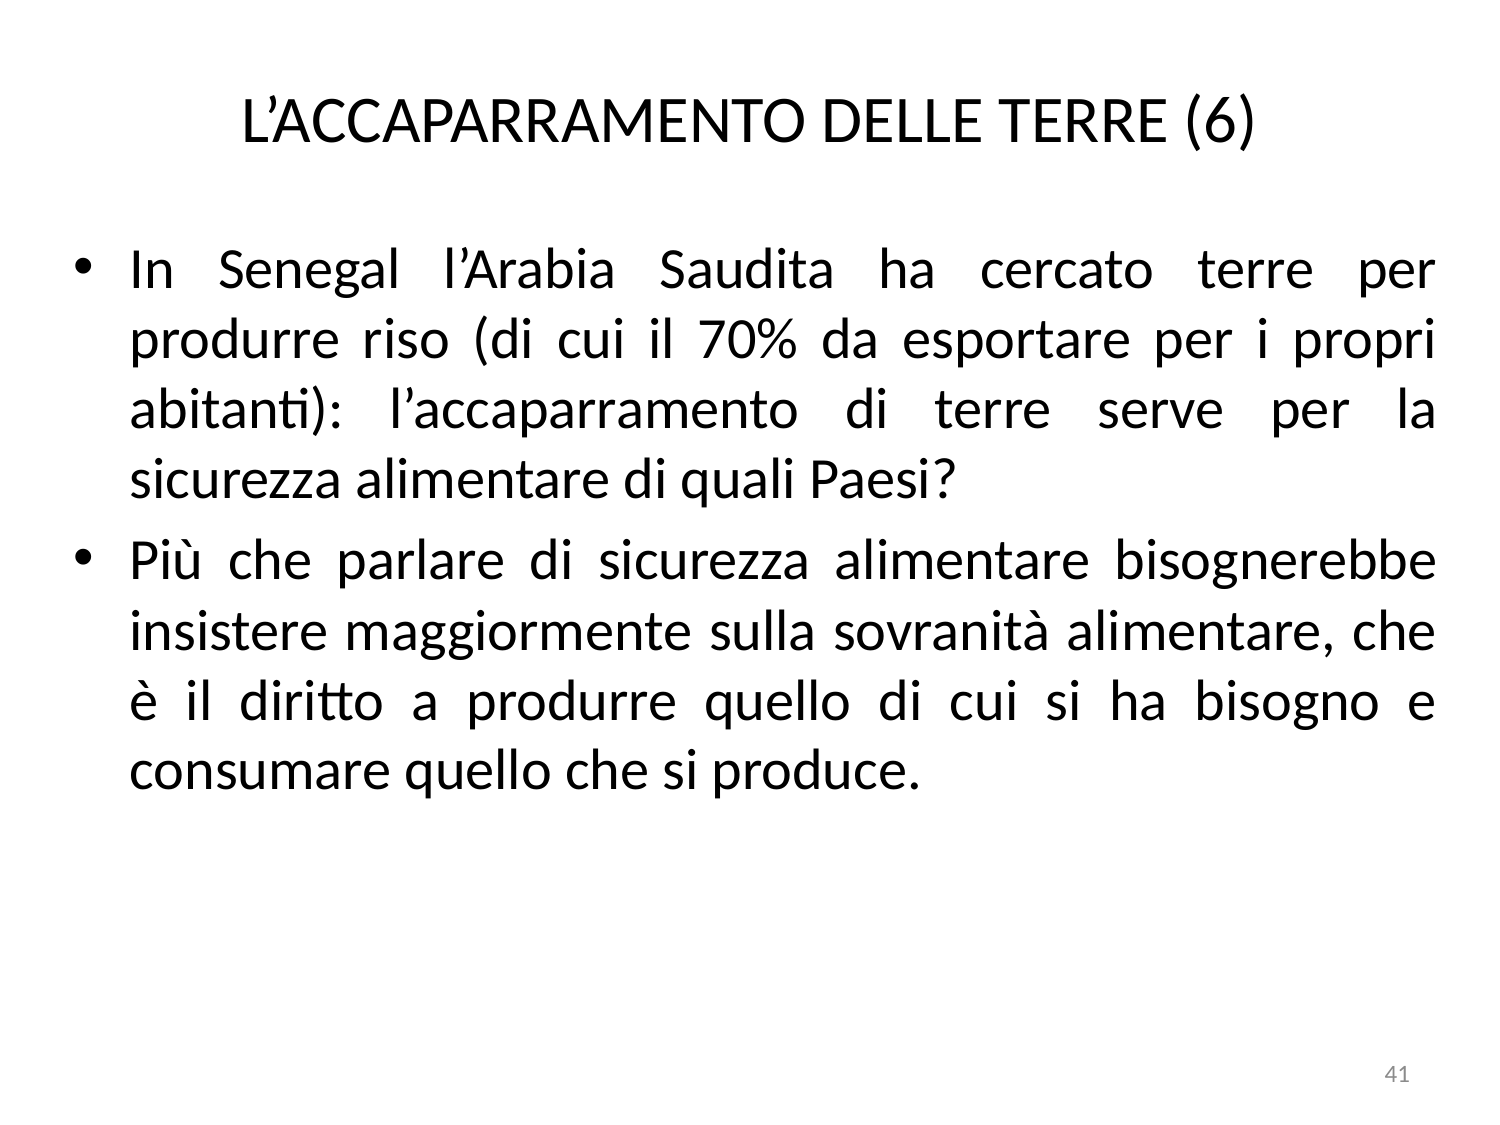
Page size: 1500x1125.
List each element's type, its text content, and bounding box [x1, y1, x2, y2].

title L’ACCAPARRAMENTO DELLE TERRE (6) [75, 45, 1425, 188]
list In Senegal l’Arabia Saudita ha cercato terre per produrre riso (di cui il 70% da esportare per i propri abitanti): l’accaparramento di terre serve per la sicurezza alimentare di quali Paesi? Più che parlare di sicurezza alimentare bisognerebbe insistere maggiormente sulla sovranità alimentare, che è il diritto a produrre quello di cui si ha bisogno e consumare quello che si produce. [58, 222, 1454, 1055]
slide_number 41 [1074, 1042, 1425, 1103]
